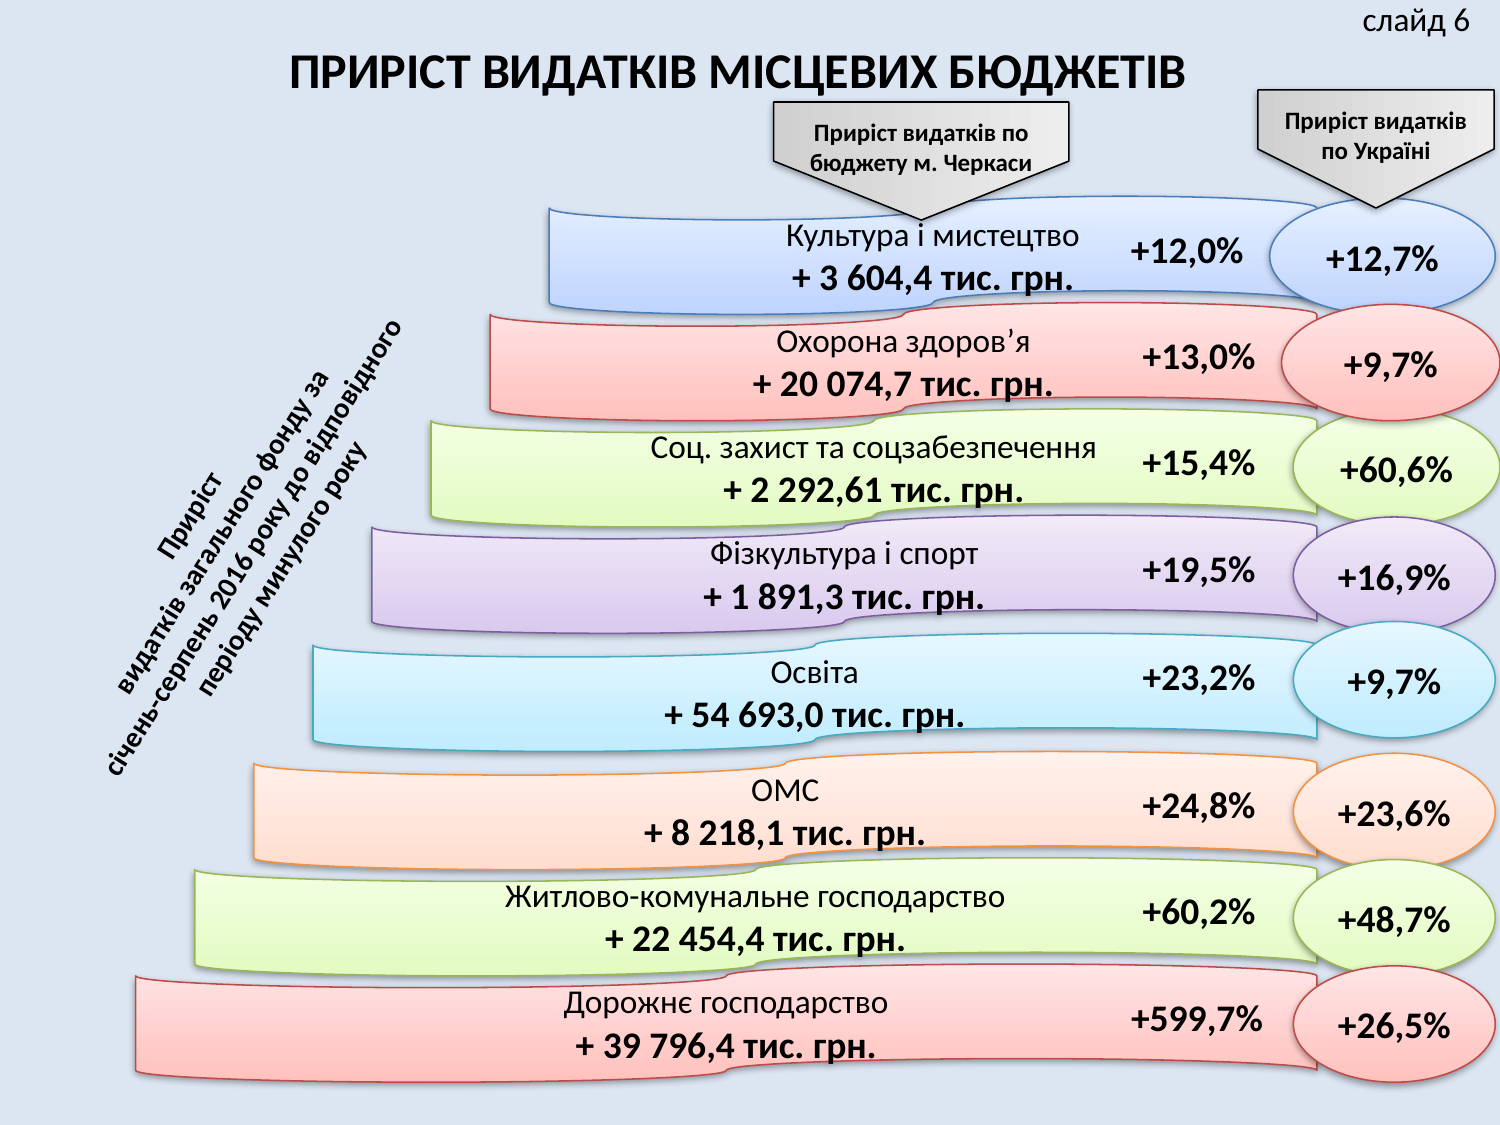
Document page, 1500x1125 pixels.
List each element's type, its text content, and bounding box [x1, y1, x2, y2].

text_box +23,2% [1127, 645, 1282, 705]
text_box +9,7% [1292, 620, 1497, 739]
text_box Житлово-комунальне господарство + 22 454,4 тис. грн. [193, 857, 1318, 977]
text_box Дорожнє господарство + 39 796,4 тис. грн. [134, 963, 1318, 1083]
text_box +48,7% [1292, 858, 1497, 970]
text_box Освіта + 54 693,0 тис. грн. [312, 632, 1318, 753]
text_box +13,0% [1127, 324, 1282, 385]
text_box Соц. захист та соцзабезпечення + 2 292,61 тис. грн. [430, 408, 1318, 528]
text_box +16,9% [1292, 516, 1497, 627]
text_box +12,7% [1268, 199, 1497, 310]
text_box Фізкультура і спорт + 1 891,3 тис. грн. [371, 514, 1318, 635]
text_box +19,5% [1127, 537, 1282, 597]
text_box +26,5% [1292, 965, 1497, 1083]
text_box слайд 6 [1347, 0, 1500, 46]
text_box +23,6% [1292, 752, 1497, 864]
text_box Приріст видатків по бюджету м. Черкаси [772, 101, 1070, 221]
text_box Приріст видатків загального фонду за січень-серпень 2016 року до відповідного періоду минулого року [3, 229, 469, 844]
text_box +60,2% [1127, 879, 1282, 940]
text_box +599,7% [1116, 986, 1290, 1046]
text_box +9,7% [1280, 303, 1500, 422]
text_box +60,6% [1292, 418, 1500, 521]
text_box Культура і мистецтво + 3 604,4 тис. грн. [548, 195, 1316, 316]
text_box ПРИРІСТ ВИДАТКІВ МІСЦЕВИХ БЮДЖЕТІВ [242, 30, 1235, 106]
text_box ОМС + 8 218,1 тис. грн. [253, 750, 1318, 871]
text_box Приріст видатків по Україні [1257, 89, 1495, 209]
text_box +12,0% [1116, 218, 1270, 279]
text_box +15,4% [1127, 430, 1282, 491]
text_box Охорона здоров’я + 20 074,7 тис. грн. [489, 301, 1318, 422]
text_box +24,8% [1127, 773, 1282, 834]
